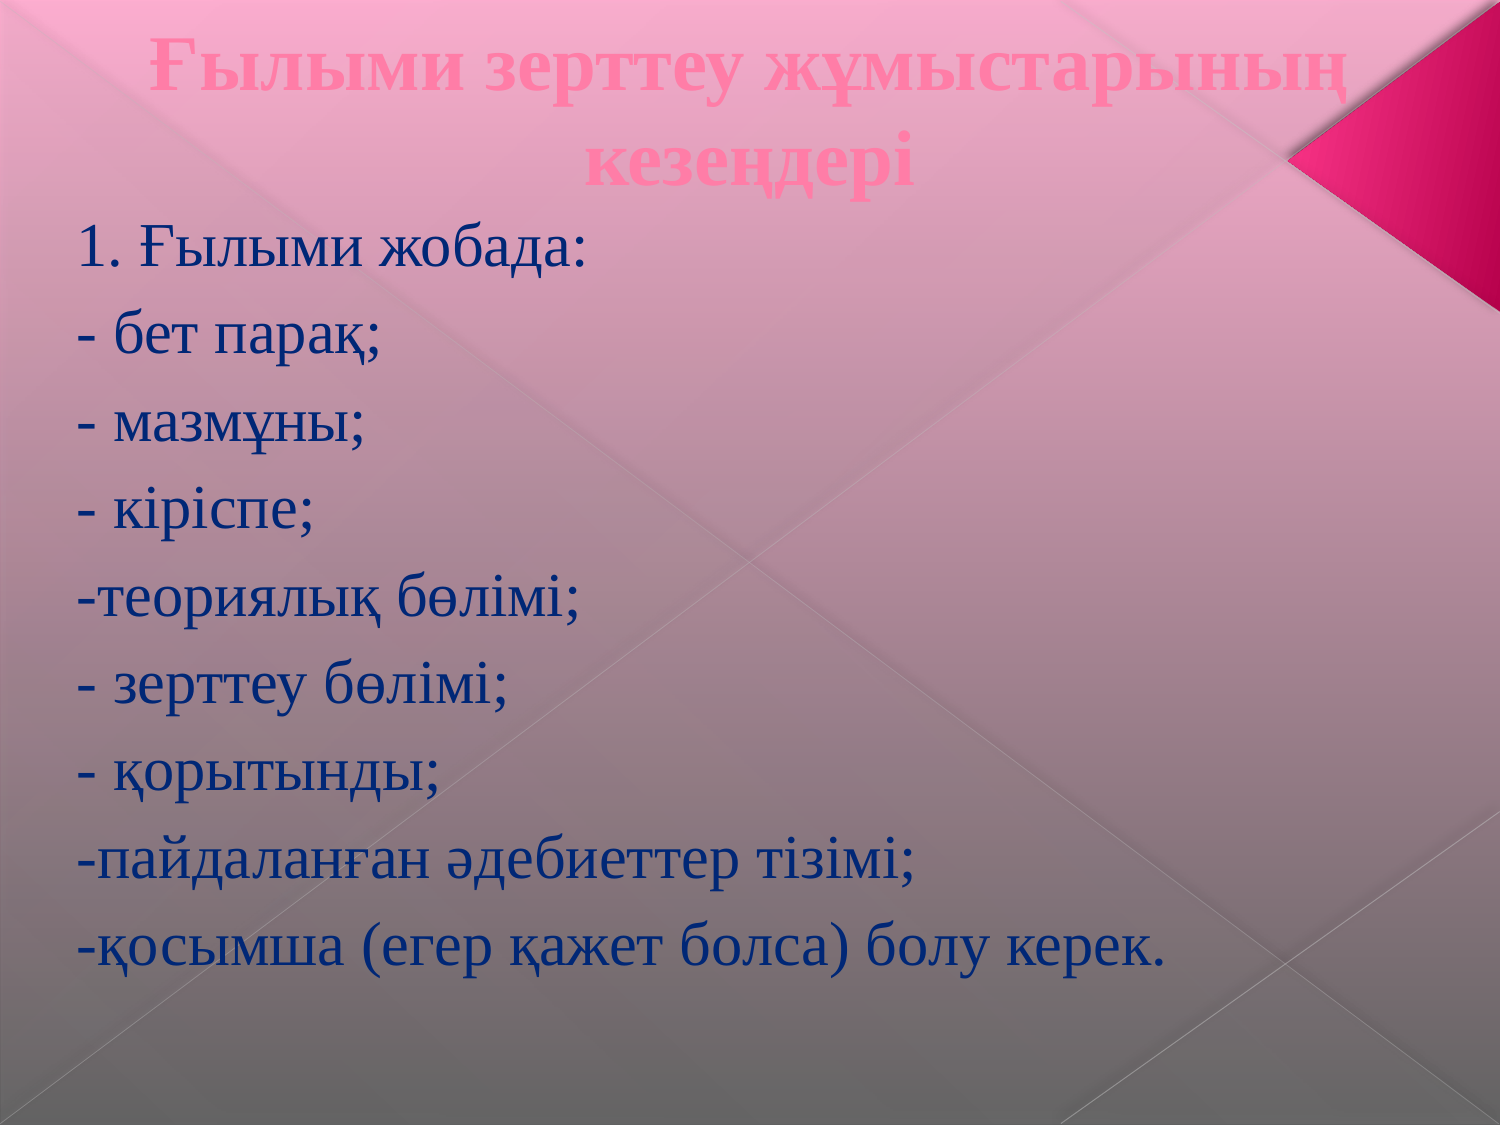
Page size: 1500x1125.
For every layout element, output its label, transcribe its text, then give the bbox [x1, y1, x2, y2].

title Ғылыми зерттеу жұмыстарының кезеңдері [0, 4, 1500, 209]
list 1. Ғылыми жобада: - бет парақ; - мазмұны; - кіріспе; -теориялық бөлімі; - зерттеу бөлімі; - қорытынды; -пайдаланған әдебиеттер тізімі; -қосымша (егер қажет болса) болу керек. [53, 196, 1473, 1094]
